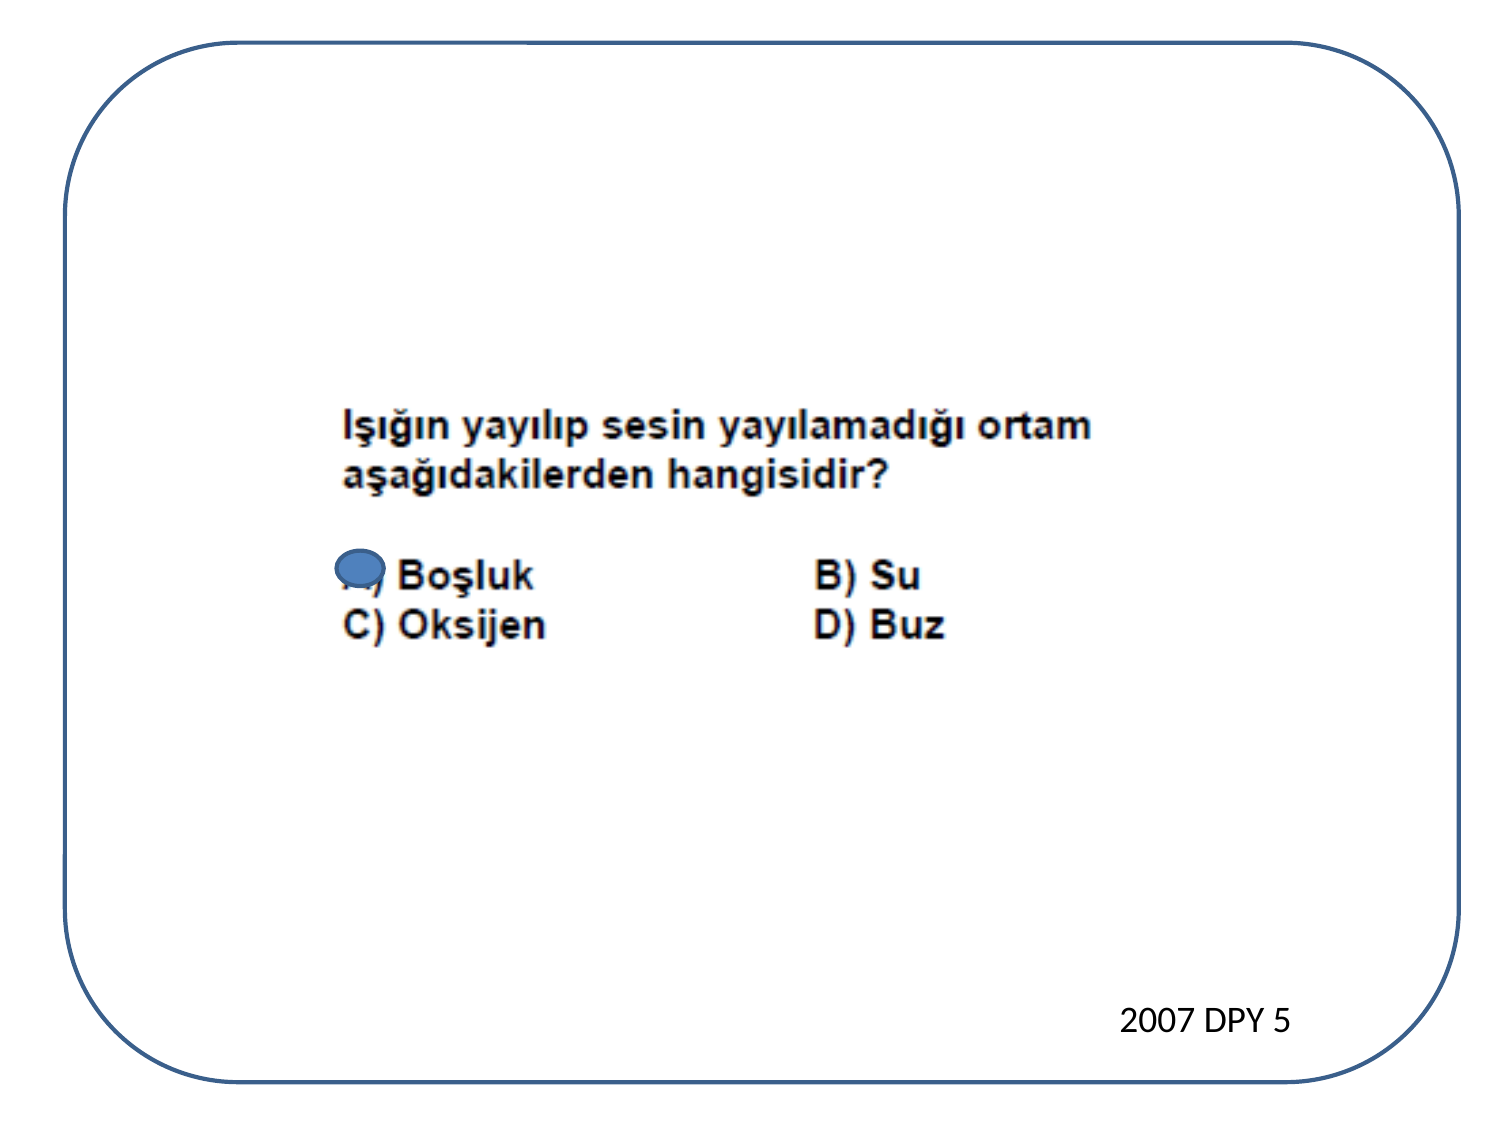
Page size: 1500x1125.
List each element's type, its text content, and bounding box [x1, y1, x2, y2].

text_box [62, 40, 1461, 1085]
picture [324, 385, 1140, 667]
text_box 2007 DPY 5 [1104, 987, 1332, 1048]
